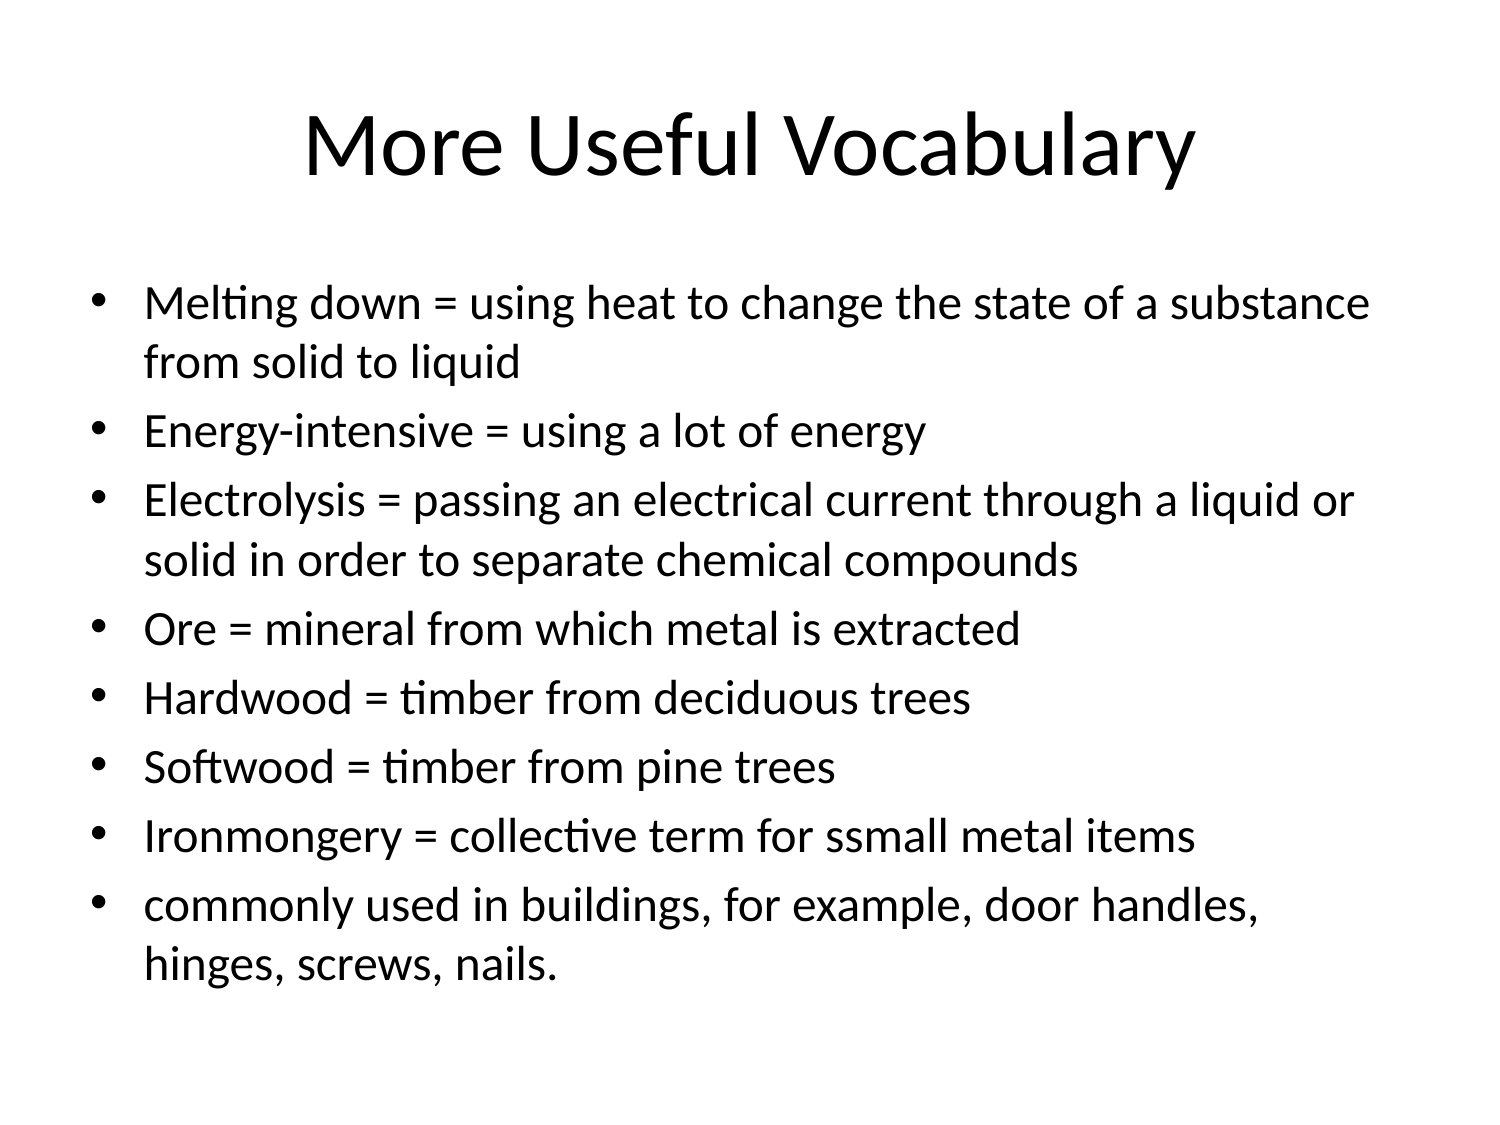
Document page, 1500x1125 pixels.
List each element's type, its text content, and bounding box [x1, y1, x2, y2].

title More Useful Vocabulary [75, 45, 1425, 233]
list Melting down = using heat to change the state of a substance from solid to liquid Energy-intensive = using a lot of energy Electrolysis = passing an electrical current through a liquid or solid in order to separate chemical compounds Ore = mineral from which metal is extracted Hardwood = timber from deciduous trees Softwood = timber from pine trees Ironmongery = collective term for ssmall metal items commonly used in buildings, for example, door handles, hinges, screws, nails. [75, 262, 1425, 1005]
